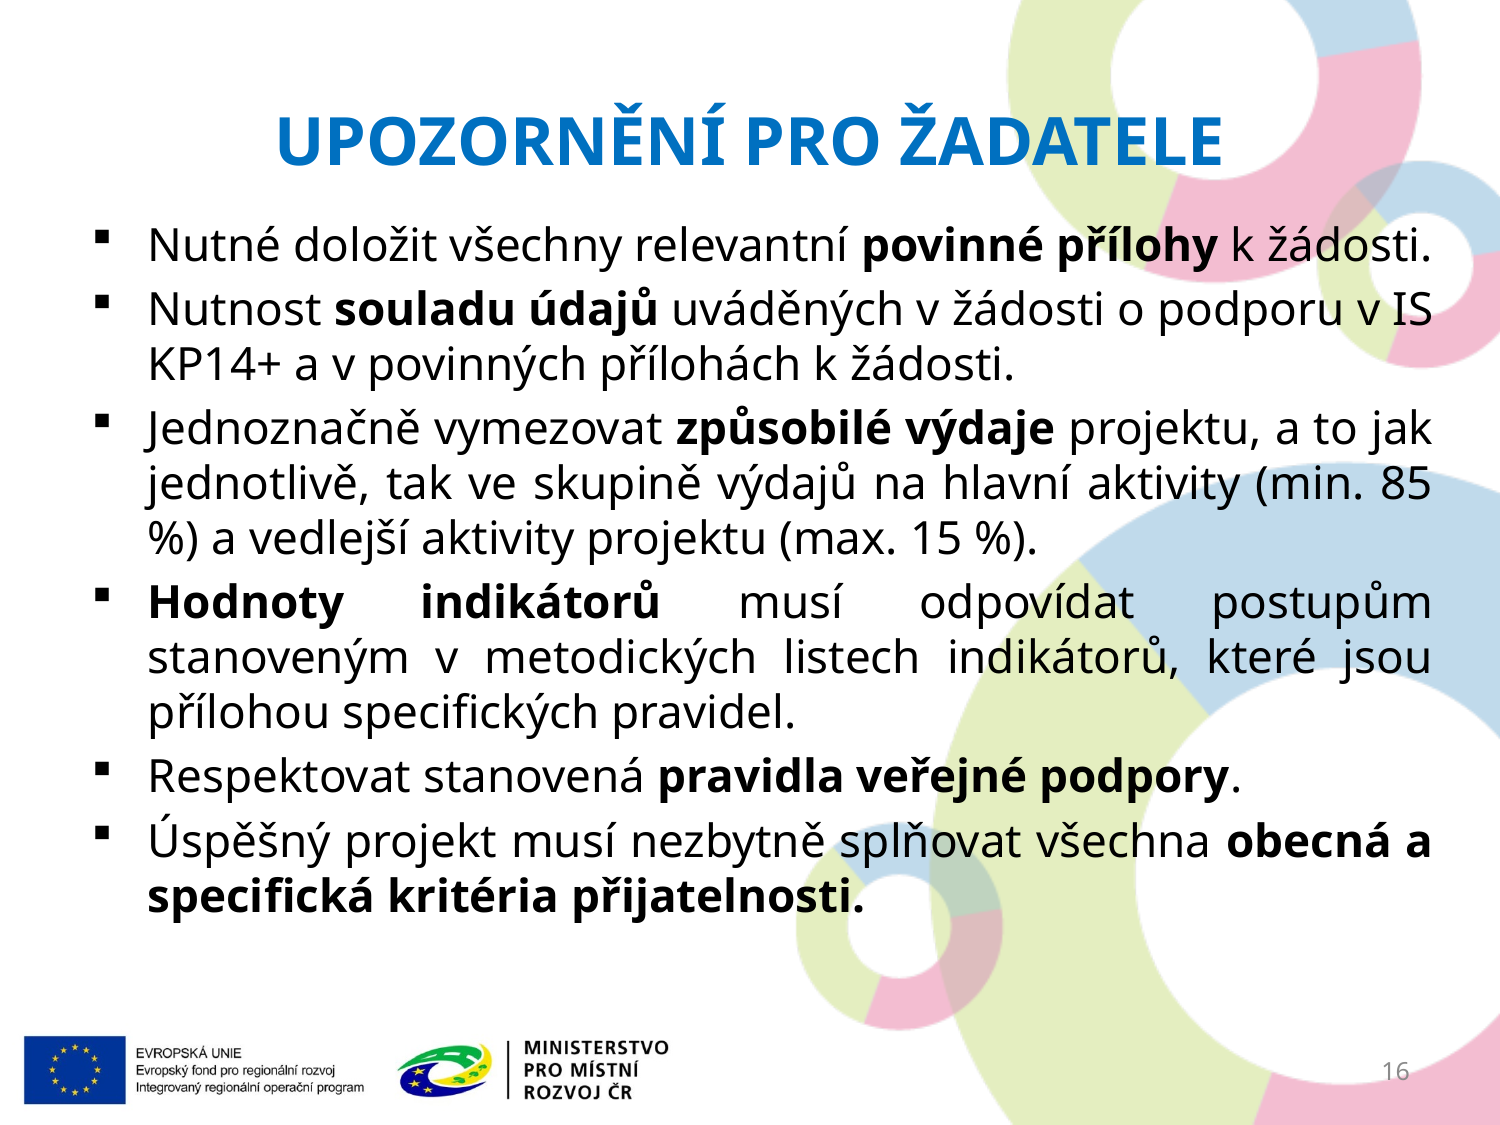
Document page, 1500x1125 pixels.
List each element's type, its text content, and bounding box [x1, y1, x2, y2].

list Nutné doložit všechny relevantní povinné přílohy k žádosti. Nutnost souladu údajů uváděných v žádosti o podporu v IS KP14+ a v povinných přílohách k žádosti. Jednoznačně vymezovat způsobilé výdaje projektu, a to jak jednotlivě, tak ve skupině výdajů na hlavní aktivity (min. 85 %) a vedlejší aktivity projektu (max. 15 %). Hodnoty indikátorů musí odpovídat postupům stanoveným v metodických listech indikátorů, které jsou přílohou specifických pravidel. Respektovat stanovená pravidla veřejné podpory. Úspěšný projekt musí nezbytně splňovat všechna obecná a specifická kritéria přijatelnosti. [76, 208, 1449, 975]
slide_number 16 [1074, 1042, 1425, 1103]
title upozornění pro žadatele [75, 45, 1425, 233]
picture [0, 1012, 691, 1125]
